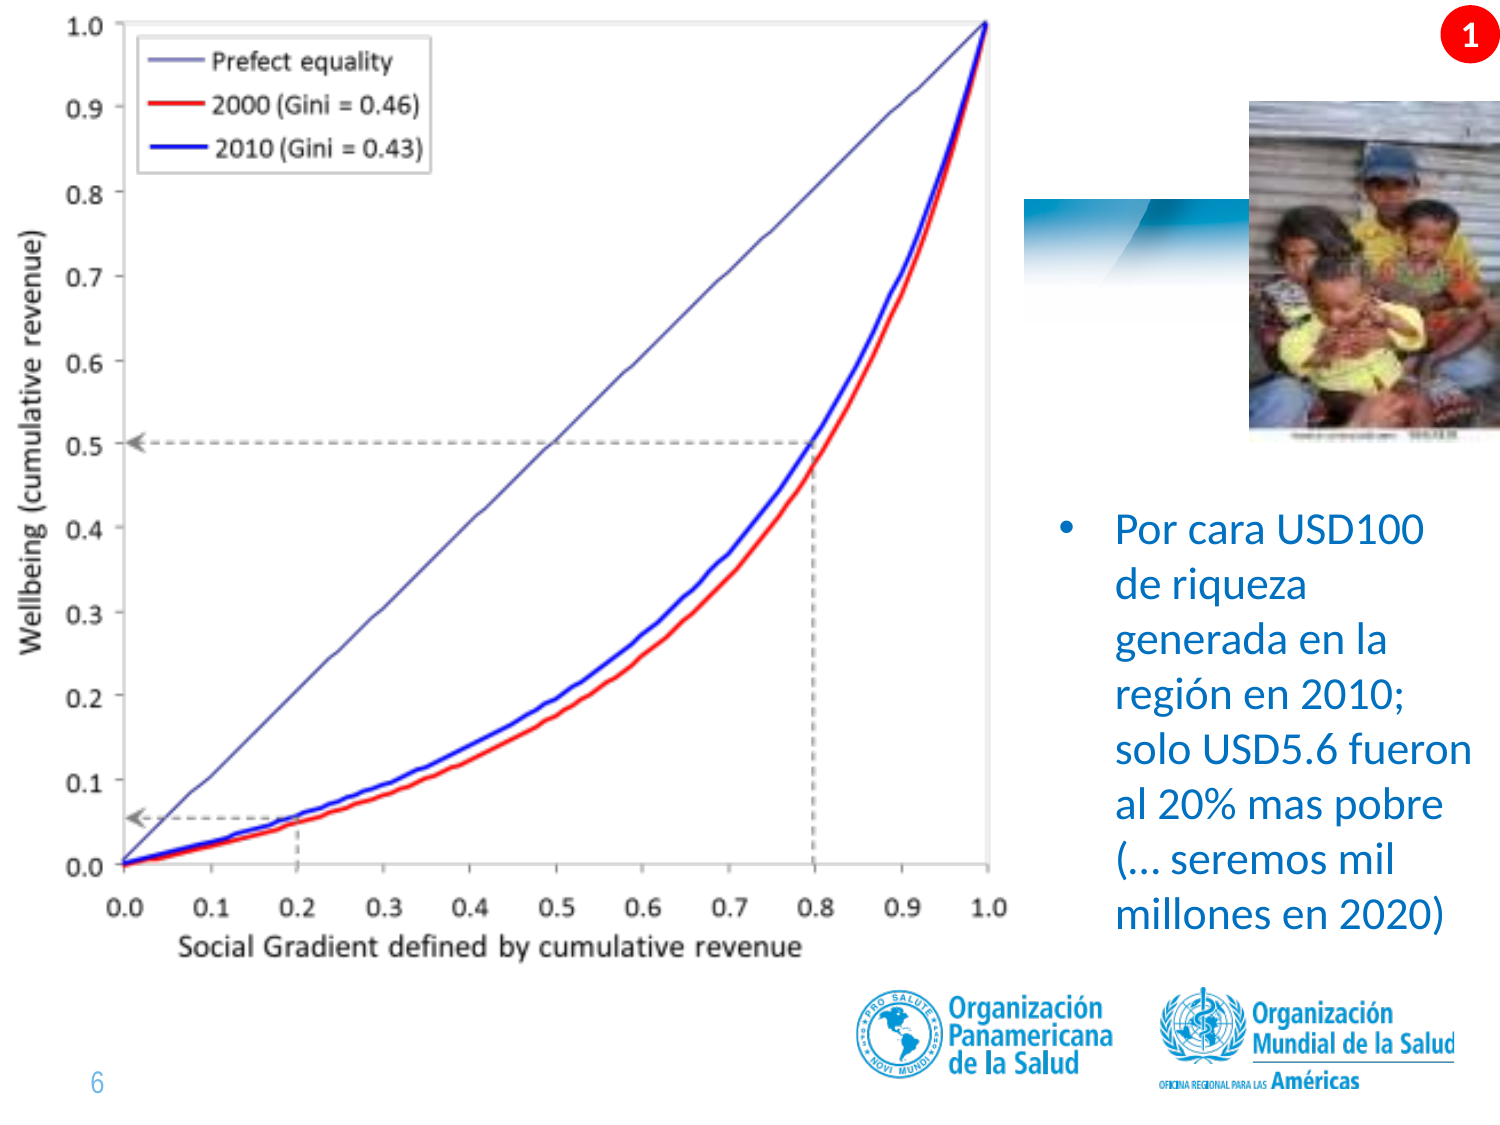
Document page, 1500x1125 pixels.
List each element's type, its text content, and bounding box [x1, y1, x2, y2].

text_box [1438, 15, 1445, 54]
text_box [1495, 14, 1500, 54]
text_box Por cara USD100 de riqueza generada en la región en 2010; solo USD5.6 fueron al 20% mas pobre (… seremos mil millones en 2020) [1043, 491, 1493, 947]
picture [0, 1, 1500, 985]
text_box 1 [1445, 2, 1495, 63]
